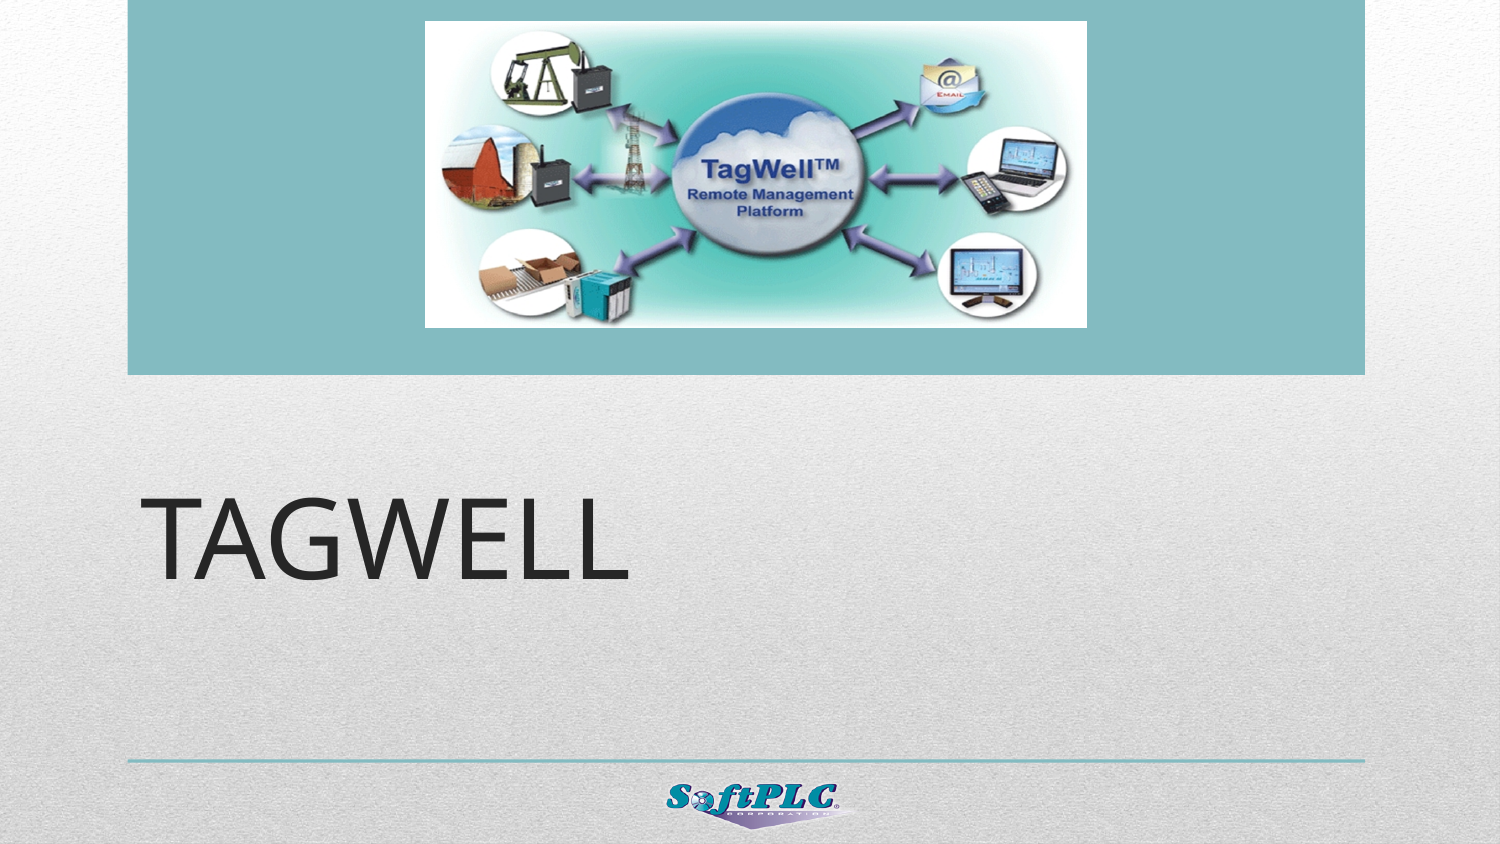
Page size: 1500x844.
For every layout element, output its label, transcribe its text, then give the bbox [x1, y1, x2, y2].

picture [637, 777, 888, 836]
picture [424, 21, 1088, 329]
title tagwell [125, 403, 1363, 610]
